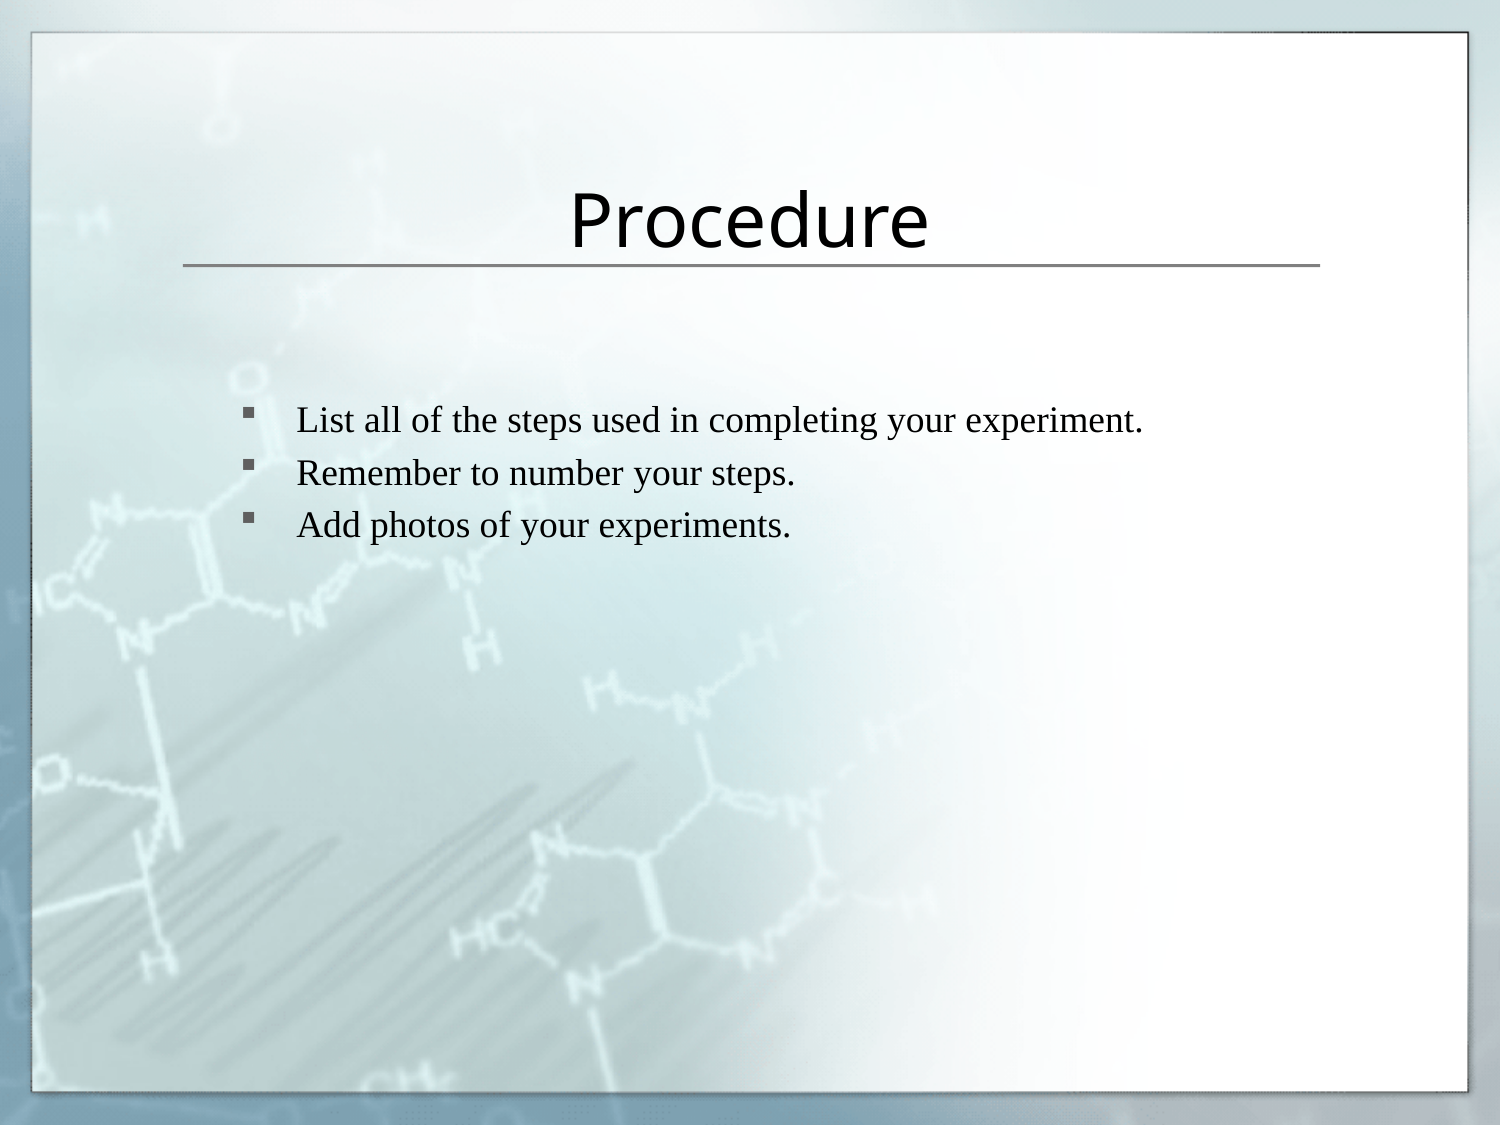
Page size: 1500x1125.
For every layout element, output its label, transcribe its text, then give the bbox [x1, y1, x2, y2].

list List all of the steps used in completing your experiment. Remember to number your steps. Add photos of your experiments. [225, 387, 1225, 938]
picture [0, 0, 1500, 1125]
title Procedure [62, 129, 1438, 305]
